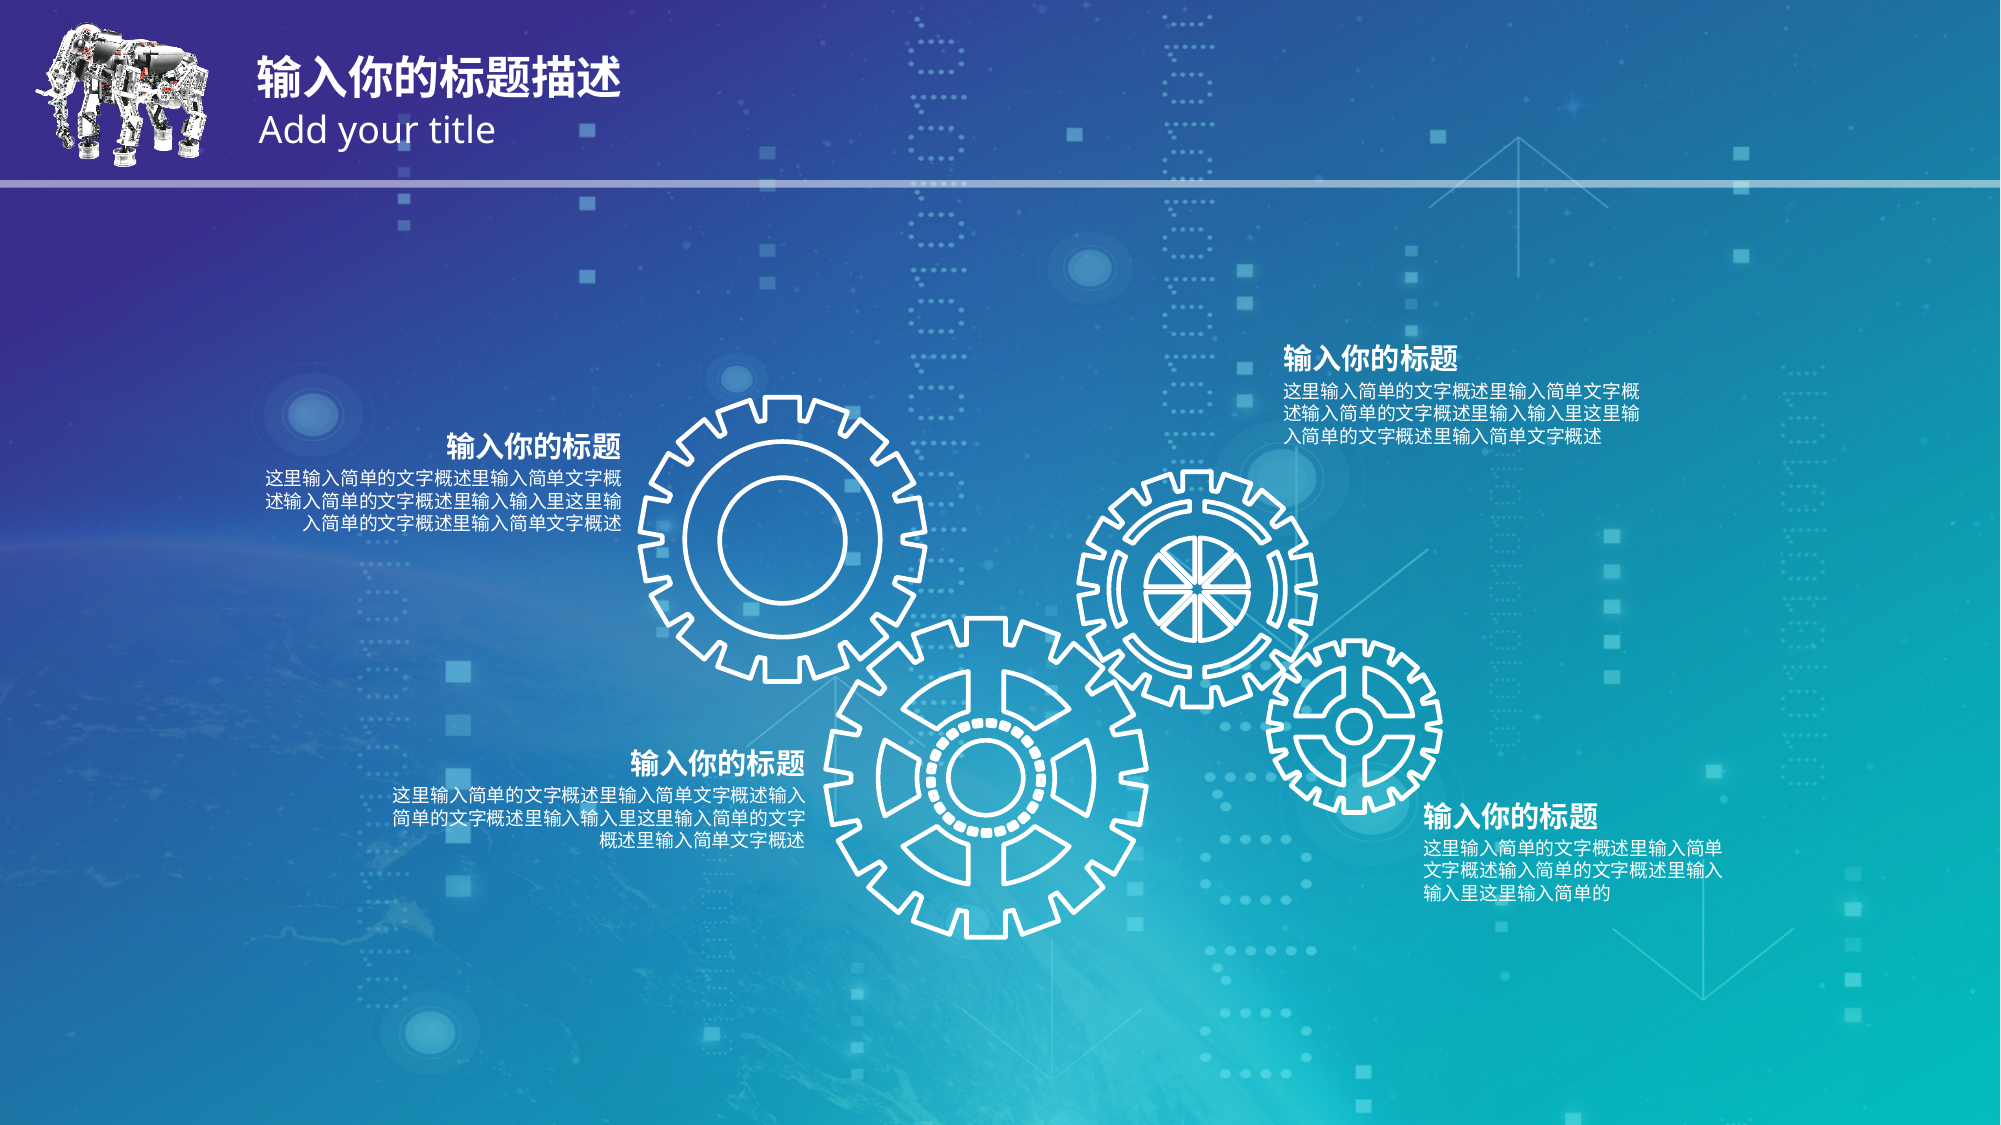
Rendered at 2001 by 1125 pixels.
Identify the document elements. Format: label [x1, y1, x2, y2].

text_box [235, 332, 1749, 956]
picture [0, 0, 2001, 1125]
text_box [0, 0, 2000, 196]
